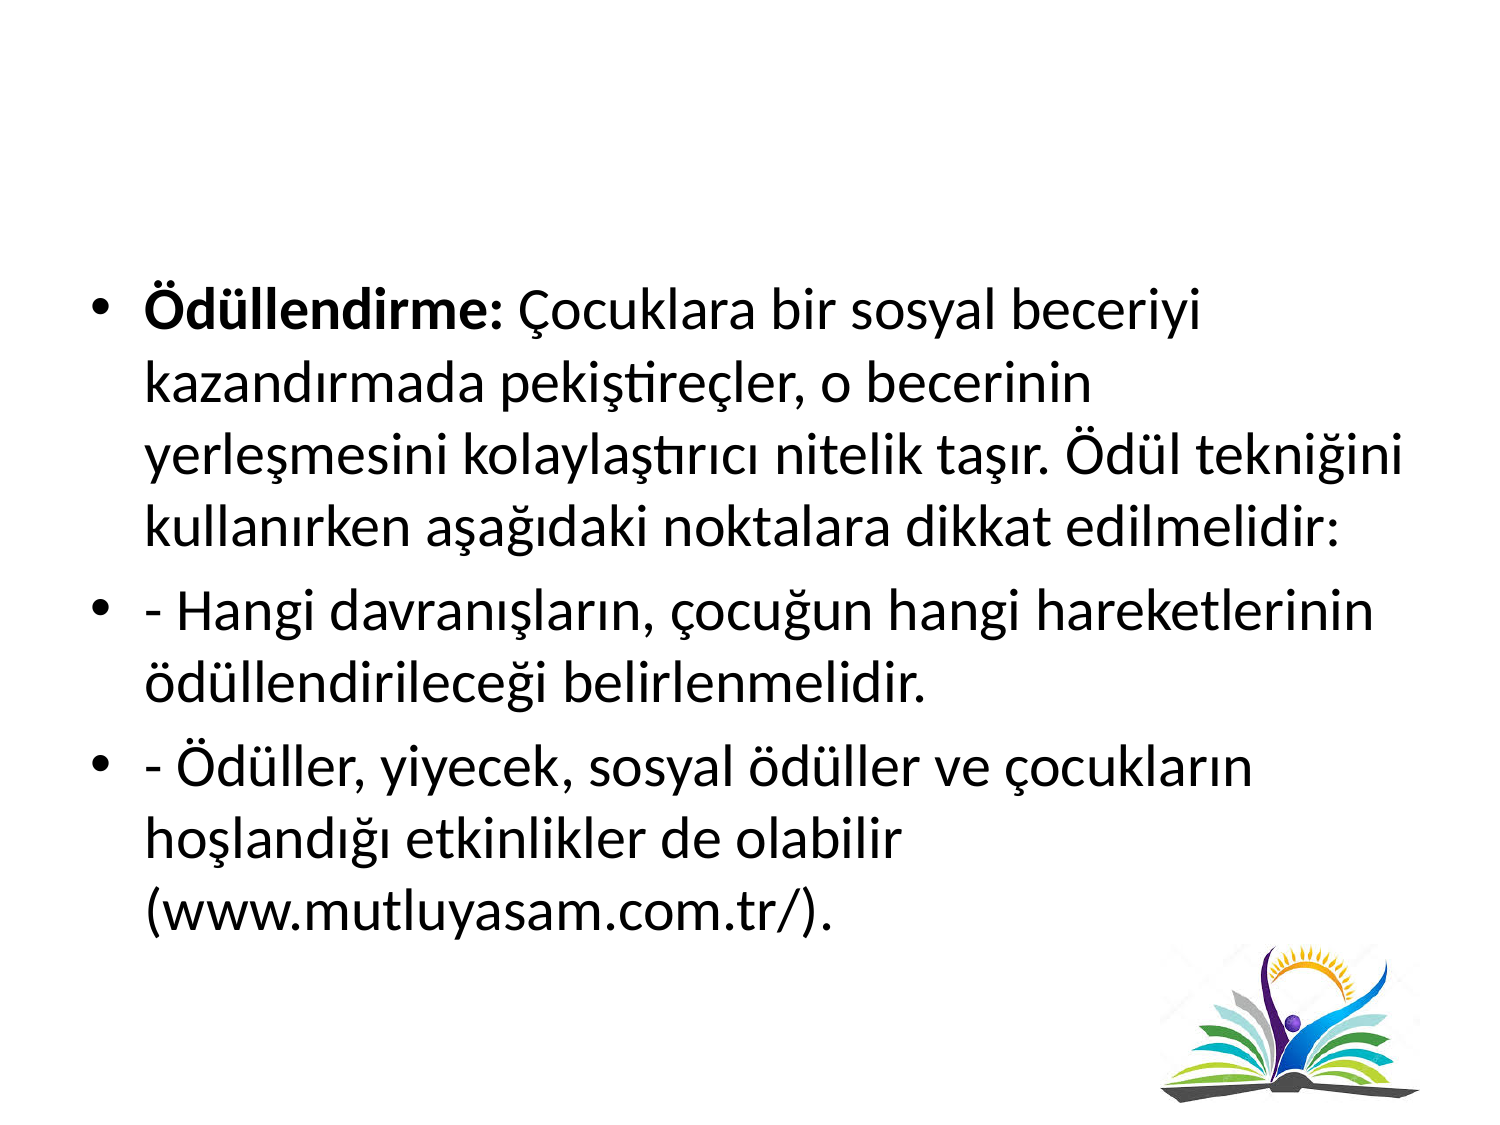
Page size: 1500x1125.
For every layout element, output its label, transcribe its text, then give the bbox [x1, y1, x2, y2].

list Ödüllendirme: Çocuklara bir sosyal beceriyi kazandırmada pekiştireçler, o becerinin yerleşmesini kolaylaştırıcı nitelik taşır. Ödül tekniğini kullanırken aşağıdaki noktalara dikkat edilmelidir: - Hangi davranışların, çocuğun hangi hareketlerinin ödüllendirileceği belirlenmelidir. - Ödüller, yiyecek, sosyal ödüller ve çocukların hoşlandığı etkinlikler de olabilir (www.mutluyasam.com.tr/). [75, 262, 1425, 1005]
picture [1112, 925, 1500, 1125]
